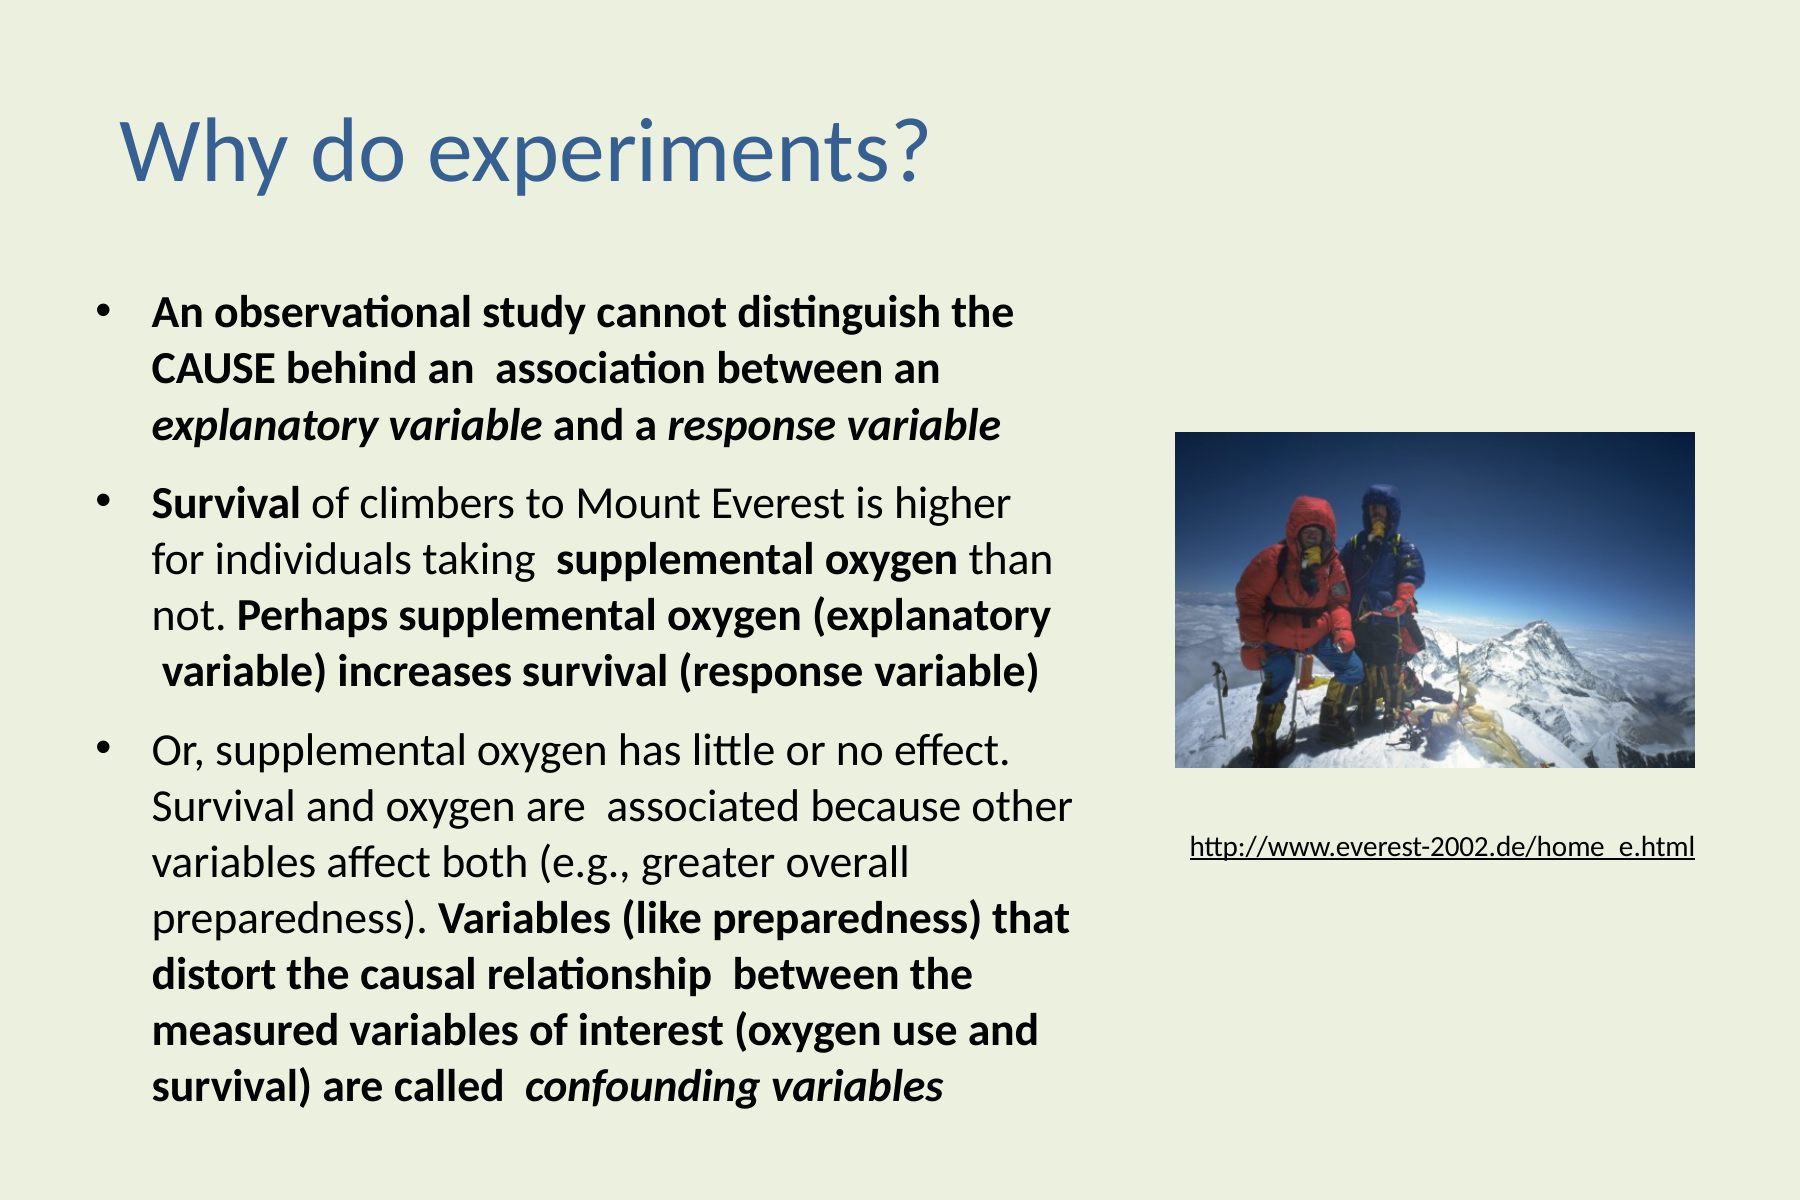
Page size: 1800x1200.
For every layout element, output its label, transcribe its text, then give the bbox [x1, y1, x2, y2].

text_box http://www.everest-2002.de/home_e.html [1187, 825, 1707, 862]
picture [1174, 432, 1695, 768]
title Why do experiments? [117, 87, 1663, 291]
text_box An observational study cannot distinguish the CAUSE behind an association between an explanatory variable and a response variable Survival of climbers to Mount Everest is higher for individuals taking supplemental oxygen than not. Perhaps supplemental oxygen (explanatory variable) increases survival (response variable) Or, supplemental oxygen has little or no effect. Survival and oxygen are associated because other variables affect both (e.g., greater overall preparedness). Variables (like preparedness) that distort the causal relationship between the measured variables of interest (oxygen use and survival) are called confounding variables [93, 280, 1151, 1111]
